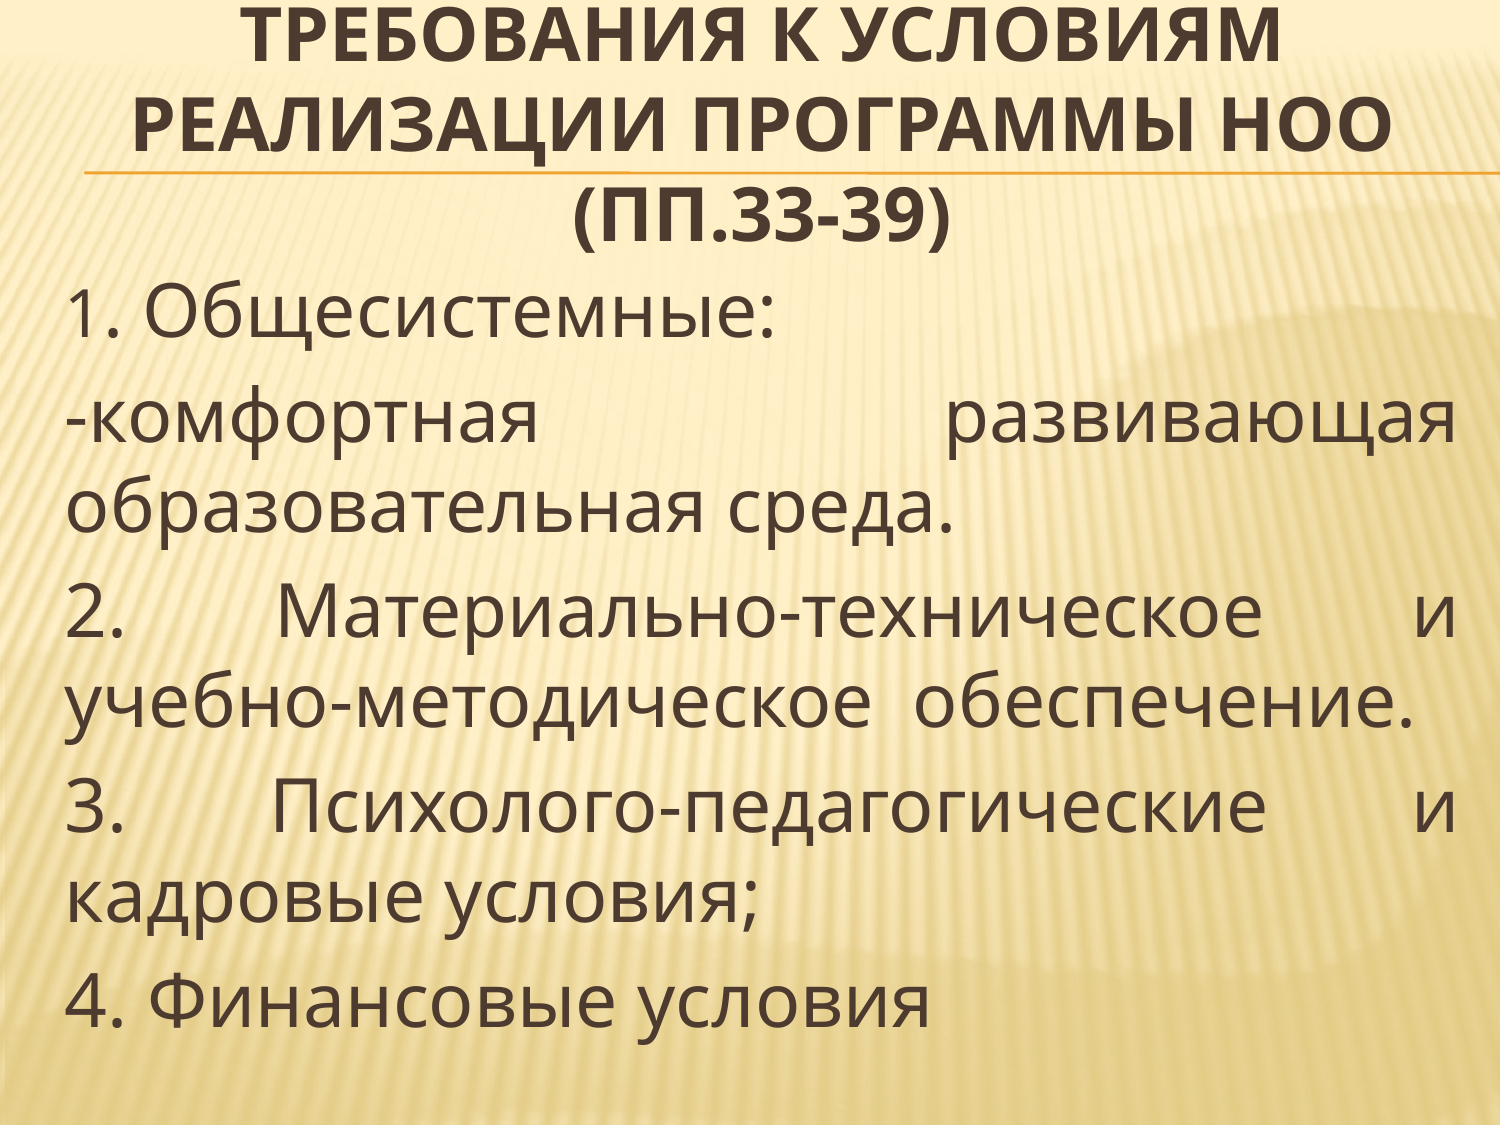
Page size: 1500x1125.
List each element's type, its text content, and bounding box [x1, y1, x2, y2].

title Требования к условиям реализации программы НОО (пп.33-39) [50, 30, 1475, 213]
list 1. Общесистемные: -комфортная развивающая образовательная среда. 2. Материально-техническое и учебно-методическое обеспечение. 3. Психолого-педагогические и кадровые условия; 4. Финансовые условия [50, 254, 1475, 1083]
